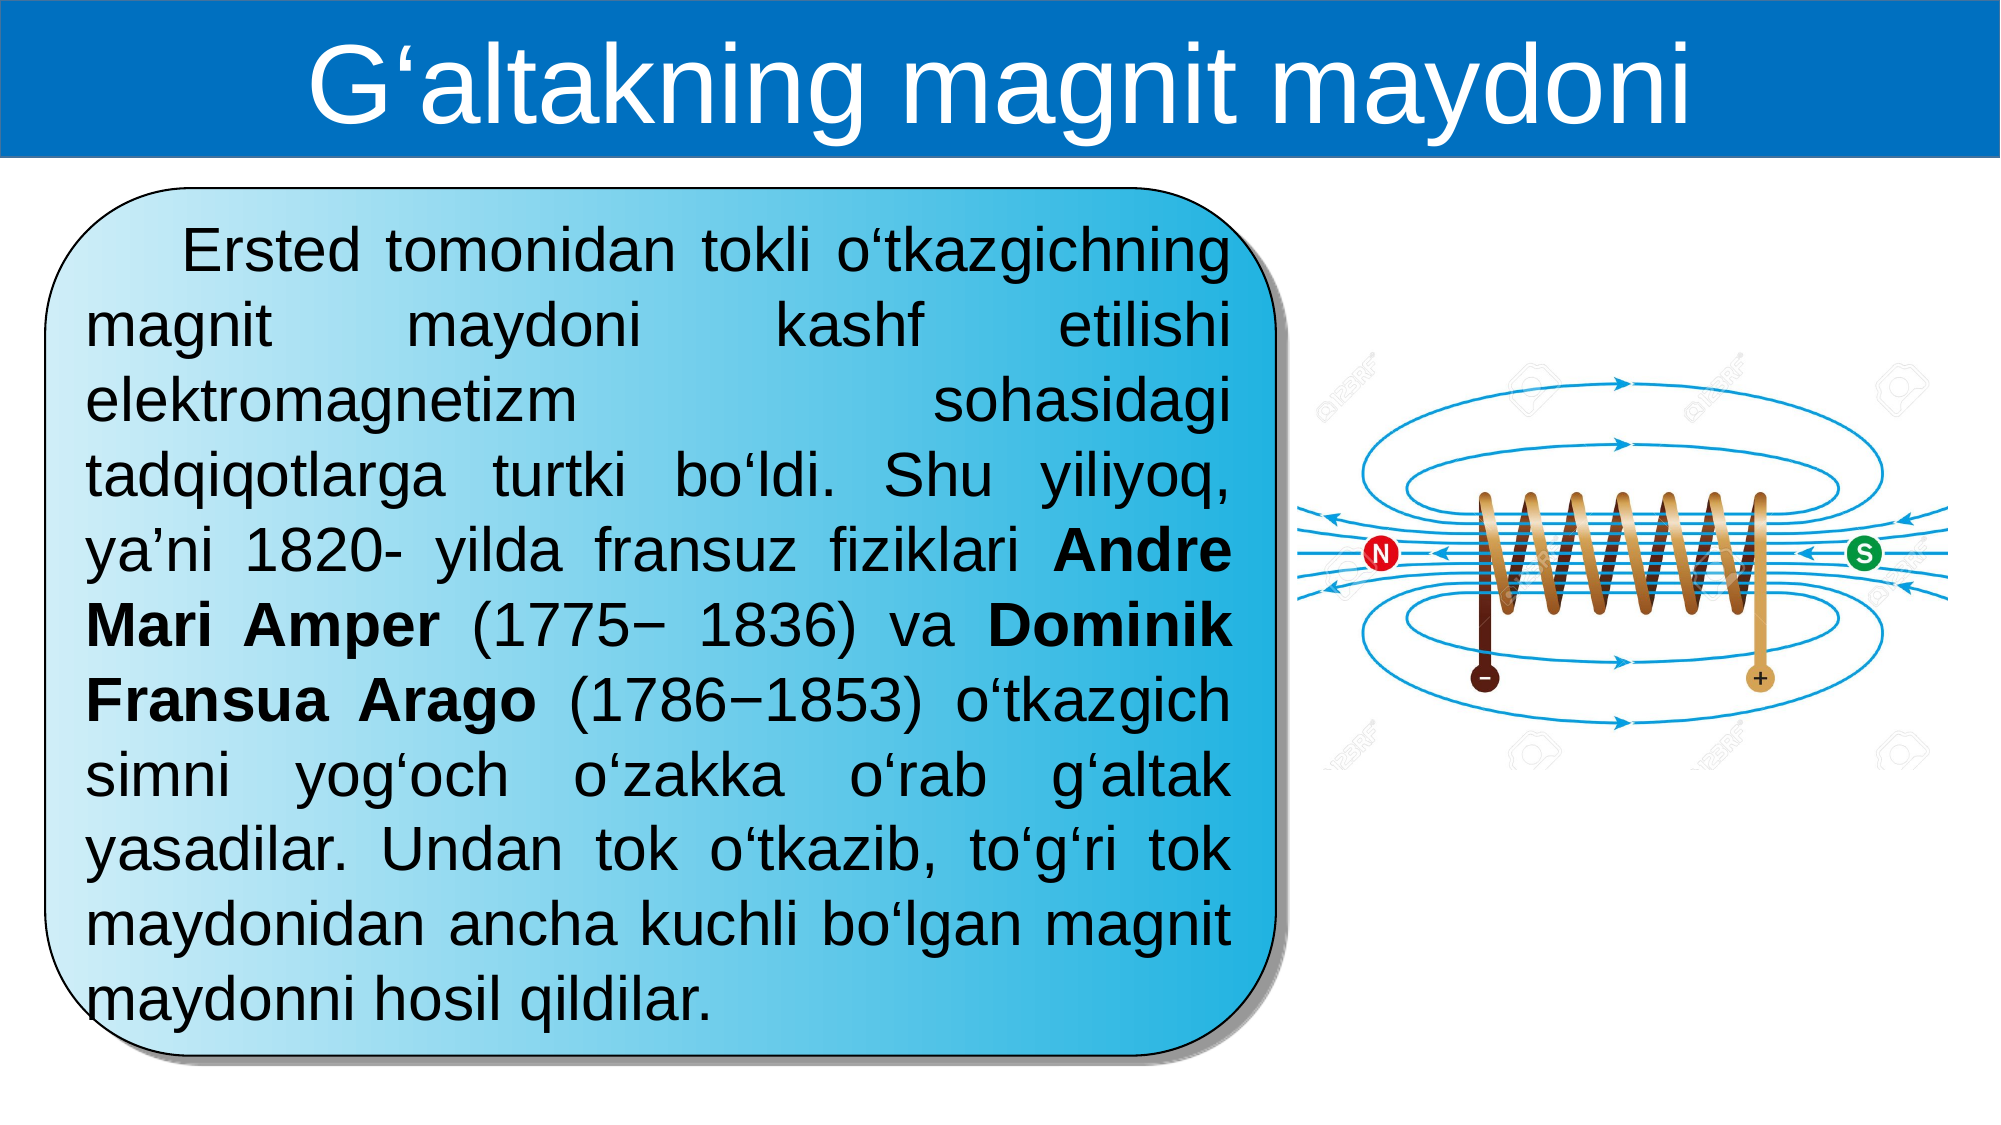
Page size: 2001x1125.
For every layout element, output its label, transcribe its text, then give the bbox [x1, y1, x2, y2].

picture [1297, 336, 1948, 770]
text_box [45, 188, 1276, 1056]
text_box G‘altakning magnit maydoni [0, 0, 2000, 158]
